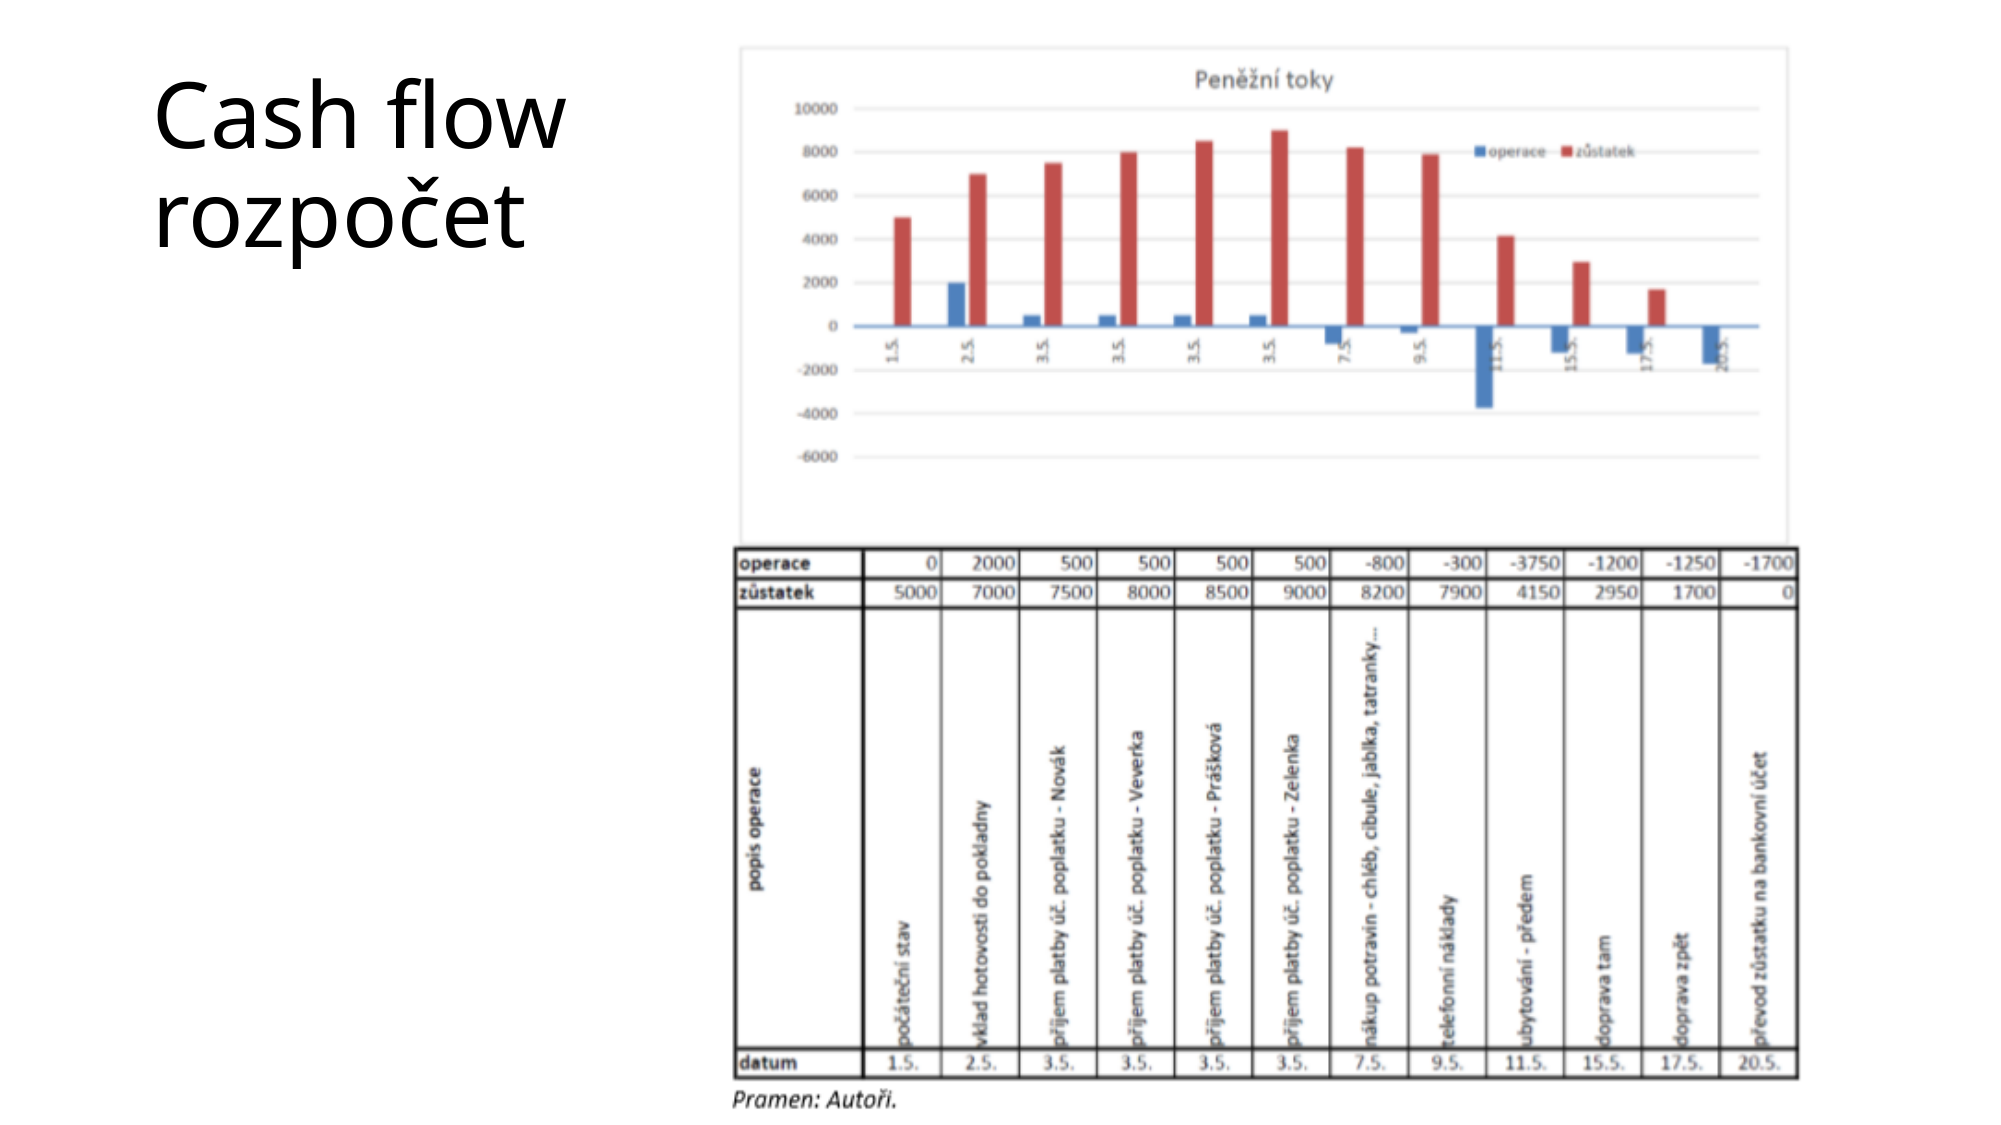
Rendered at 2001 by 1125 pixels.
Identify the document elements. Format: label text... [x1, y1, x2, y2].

title Cash flow rozpočet [137, 59, 630, 278]
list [630, 37, 1903, 1125]
